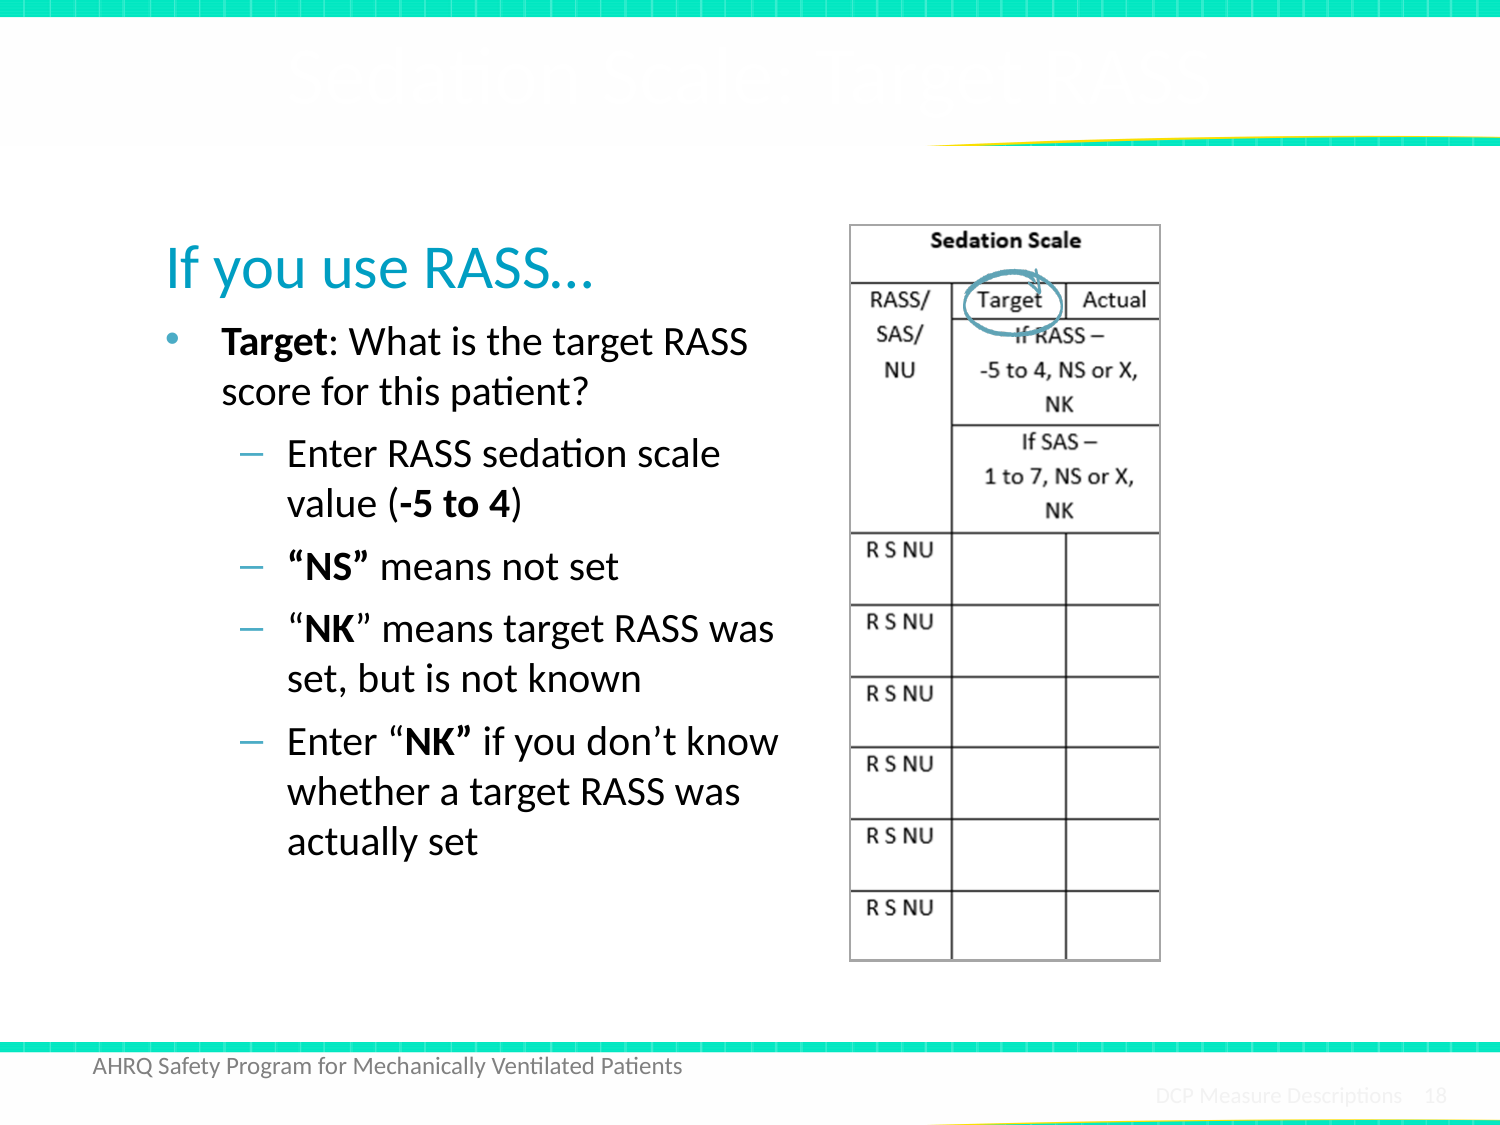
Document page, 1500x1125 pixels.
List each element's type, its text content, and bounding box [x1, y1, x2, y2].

picture [0, 1042, 1500, 1125]
picture [849, 224, 1162, 962]
title Sedation Scale: Target RASS [75, 5, 1425, 138]
picture [0, 0, 1500, 146]
list If you use RASS… Target: What is the target RASS score for this patient? Enter RASS sedation scale value (-5 to 4) “NS” means not set “NK” means target RASS was set, but is not known Enter “NK” if you don’t know whether a target RASS was actually set [150, 218, 813, 962]
